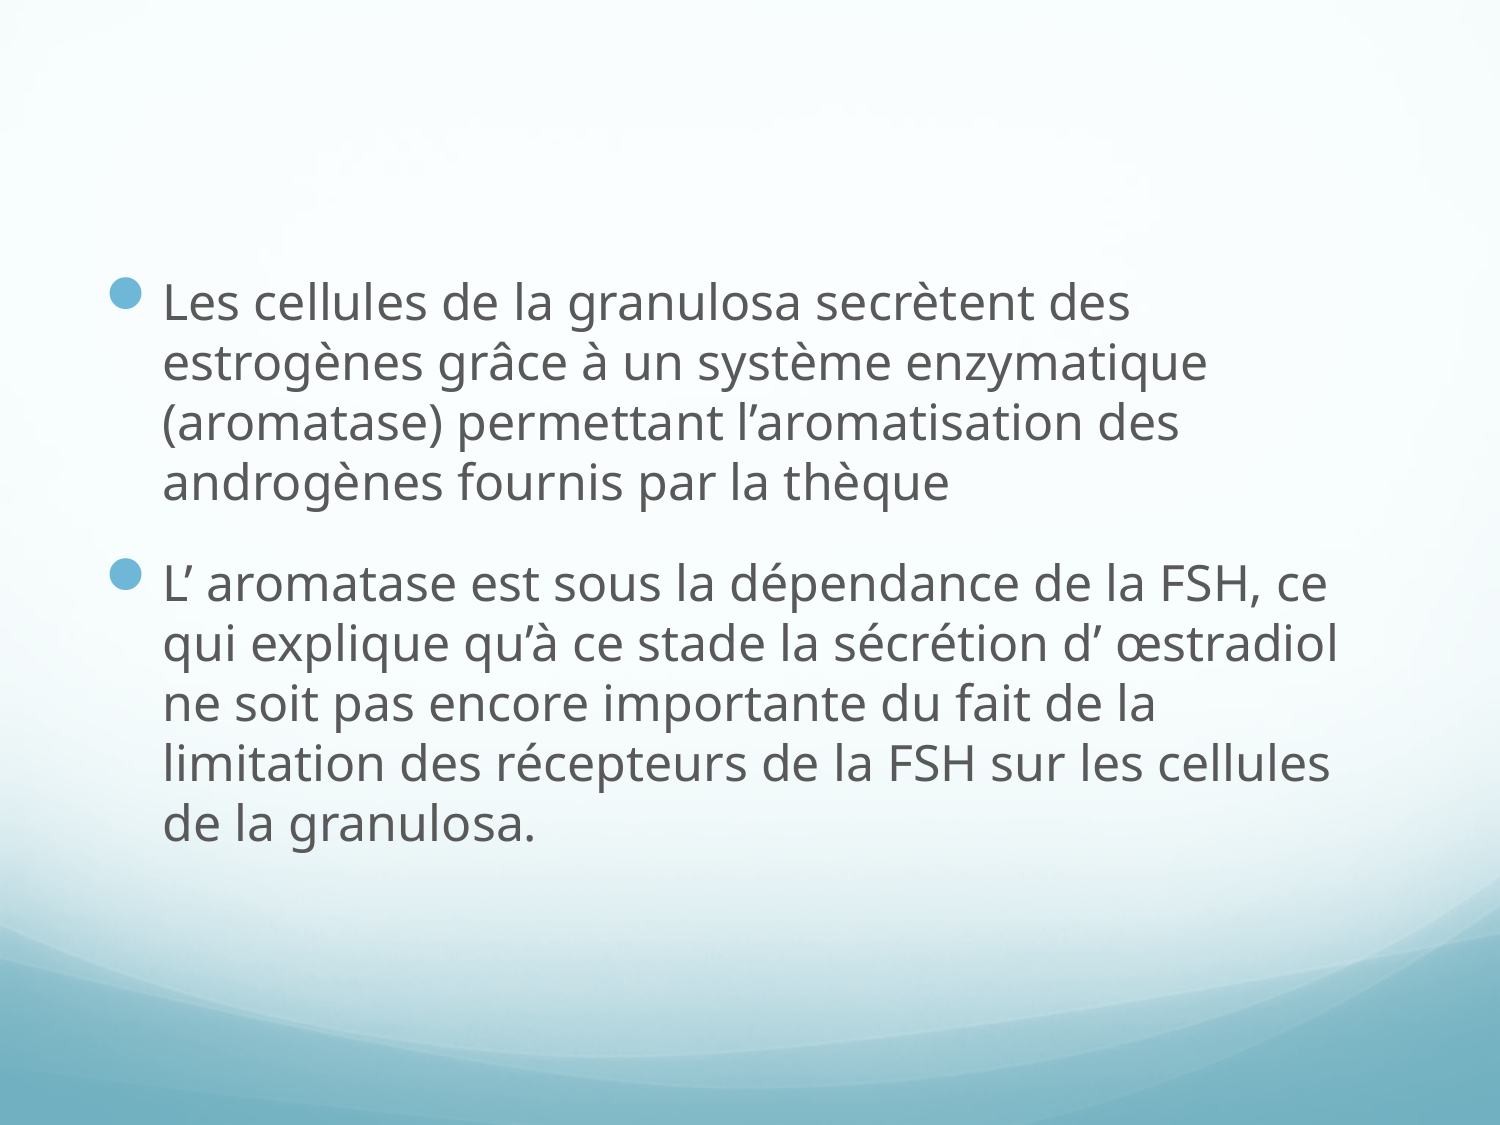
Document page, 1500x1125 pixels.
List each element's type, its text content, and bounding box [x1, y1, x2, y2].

list Les cellules de la granulosa secrètent des estrogènes grâce à un système enzymatique (aromatase) permettant l’aromatisation des androgènes fournis par la thèque L’ aromatase est sous la dépendance de la FSH, ce qui explique qu’à ce stade la sécrétion d’ œstradiol ne soit pas encore importante du fait de la limitation des récepteurs de la FSH sur les cellules de la granulosa. [90, 262, 1410, 975]
